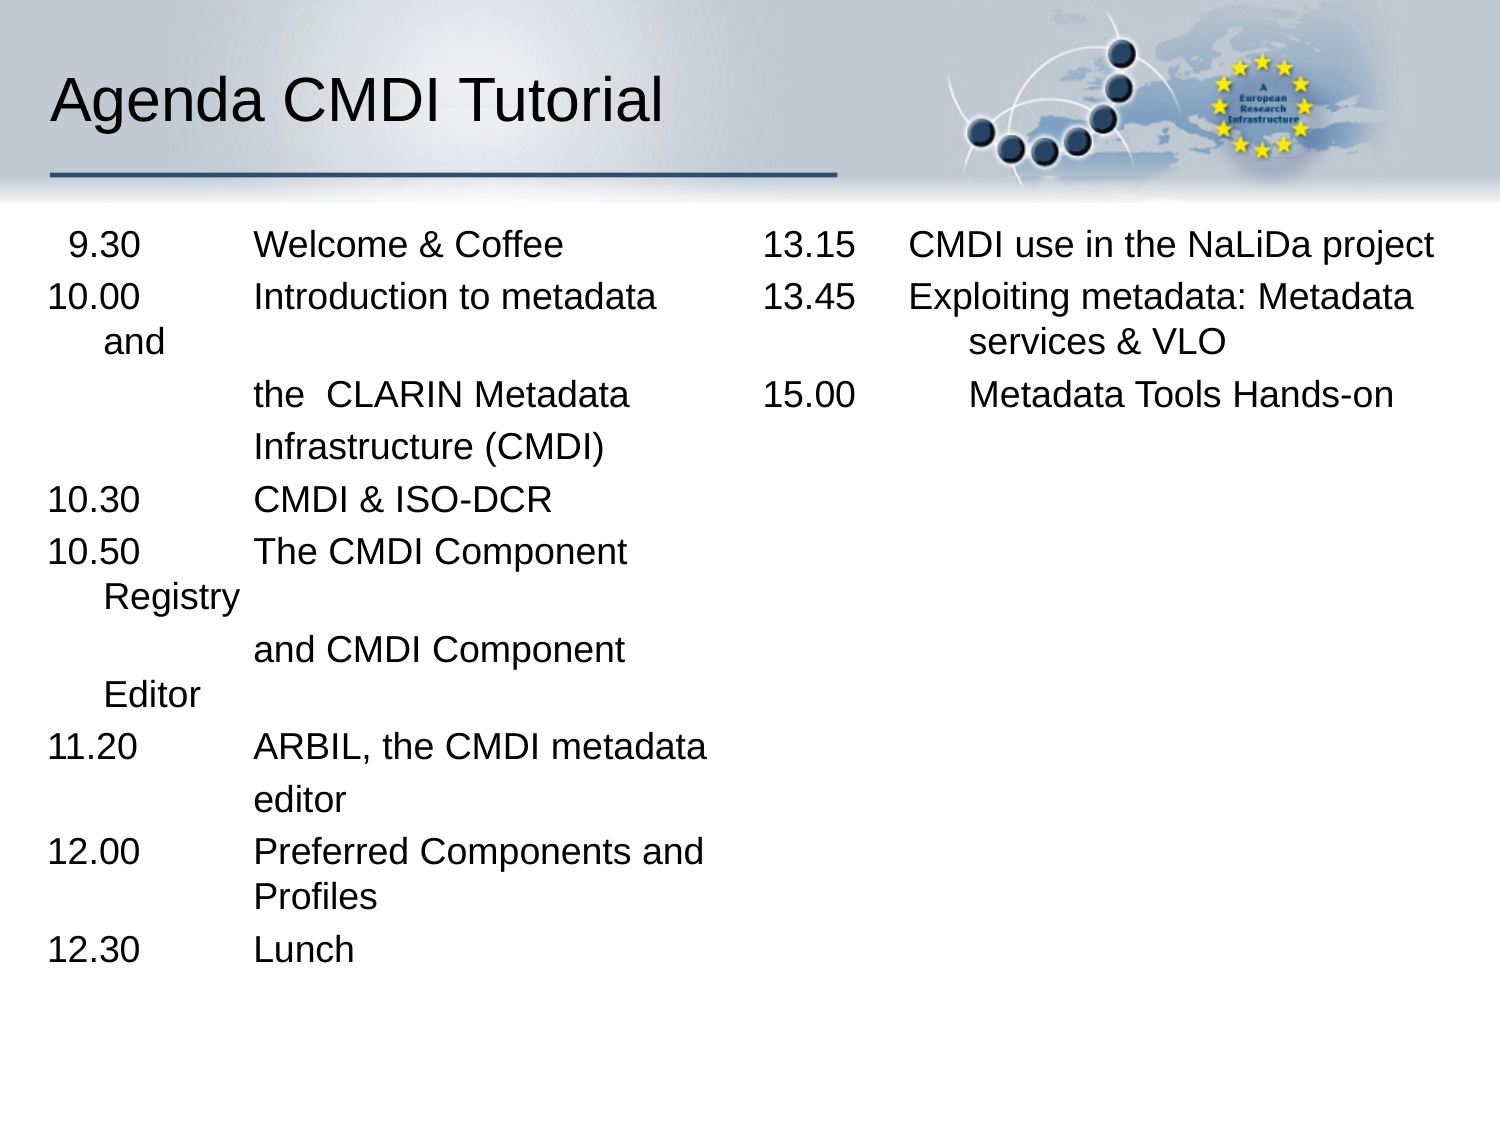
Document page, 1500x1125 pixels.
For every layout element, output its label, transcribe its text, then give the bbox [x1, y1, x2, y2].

picture [0, 0, 1500, 1125]
title Agenda CMDI Tutorial [49, 30, 1001, 163]
list 13.15 CMDI use in the NaLiDa project 13.45 Exploiting metadata: Metadata services & VLO 15.00 Metadata Tools Hands-on [762, 212, 1451, 1026]
list 9.30 Welcome & Coffee 10.00 Introduction to metadata and the CLARIN Metadata Infrastructure (CMDI) 10.30 CMDI & ISO-DCR 10.50 The CMDI Component Registry and CMDI Component Editor 11.20 ARBIL, the CMDI metadata editor 12.00 Preferred Components and Profiles 12.30 Lunch [46, 212, 735, 1026]
